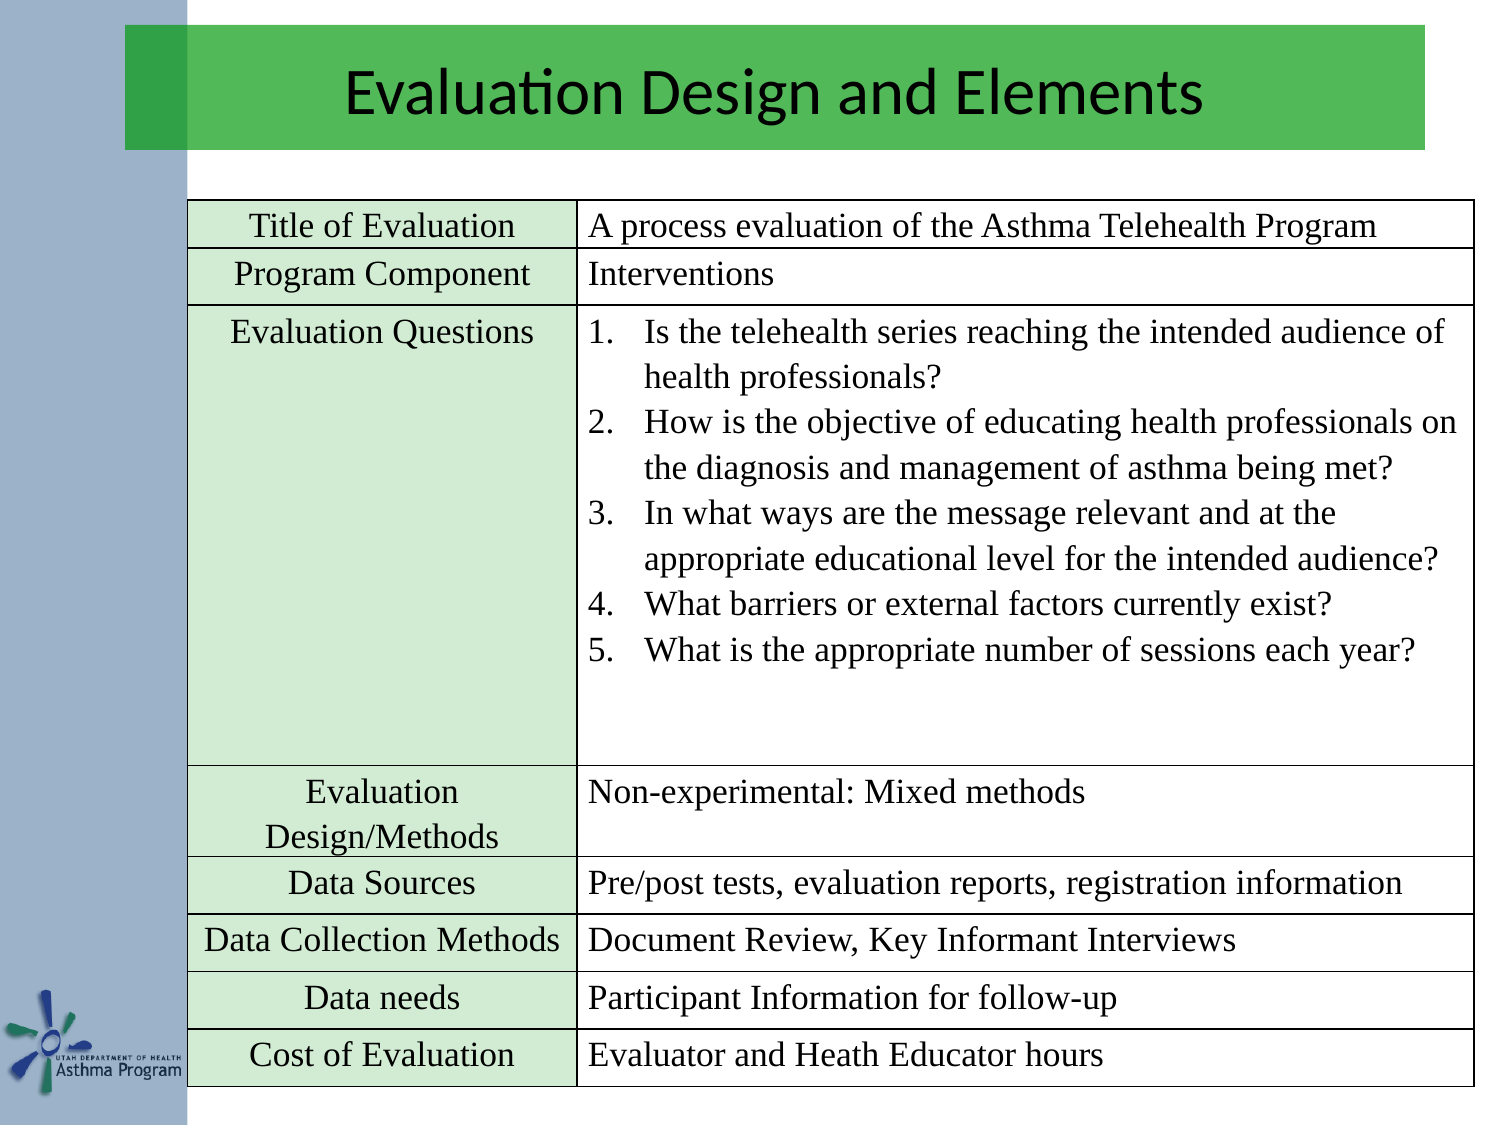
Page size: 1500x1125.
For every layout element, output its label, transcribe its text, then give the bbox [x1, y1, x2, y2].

table_header Title of Evaluation [188, 201, 576, 247]
table_cell Participant Information for follow-up [578, 972, 1473, 1028]
table_cell Data needs [188, 972, 576, 1028]
table_cell Data Sources [188, 857, 576, 913]
table_cell Evaluation Design/Methods [188, 766, 576, 856]
table_header A process evaluation of the Asthma Telehealth Program [578, 201, 1473, 247]
table_cell Evaluator and Heath Educator hours [578, 1030, 1473, 1086]
table_cell Interventions [578, 249, 1473, 304]
text_box [0, 973, 340, 1125]
table_cell Non-experimental: Mixed methods [578, 766, 1473, 856]
table_cell Document Review, Key Informant Interviews [578, 915, 1473, 971]
table_cell Is the telehealth series reaching the intended audience of health professionals? How is the objective of educating health professionals on the diagnosis and management of asthma being met? In what ways are the message relevant and at the appropriate educational level for the intended audience? What barriers or external factors currently exist? What is the appropriate number of sessions each year? [578, 306, 1473, 765]
table_cell Program Component [188, 249, 576, 304]
table_cell Data Collection Methods [188, 915, 576, 971]
table_cell Pre/post tests, evaluation reports, registration information [578, 857, 1473, 913]
table_cell Evaluation Questions [188, 306, 576, 765]
title Evaluation Design and Elements [124, 24, 1426, 151]
table_cell Cost of Evaluation [340, 1030, 576, 1086]
